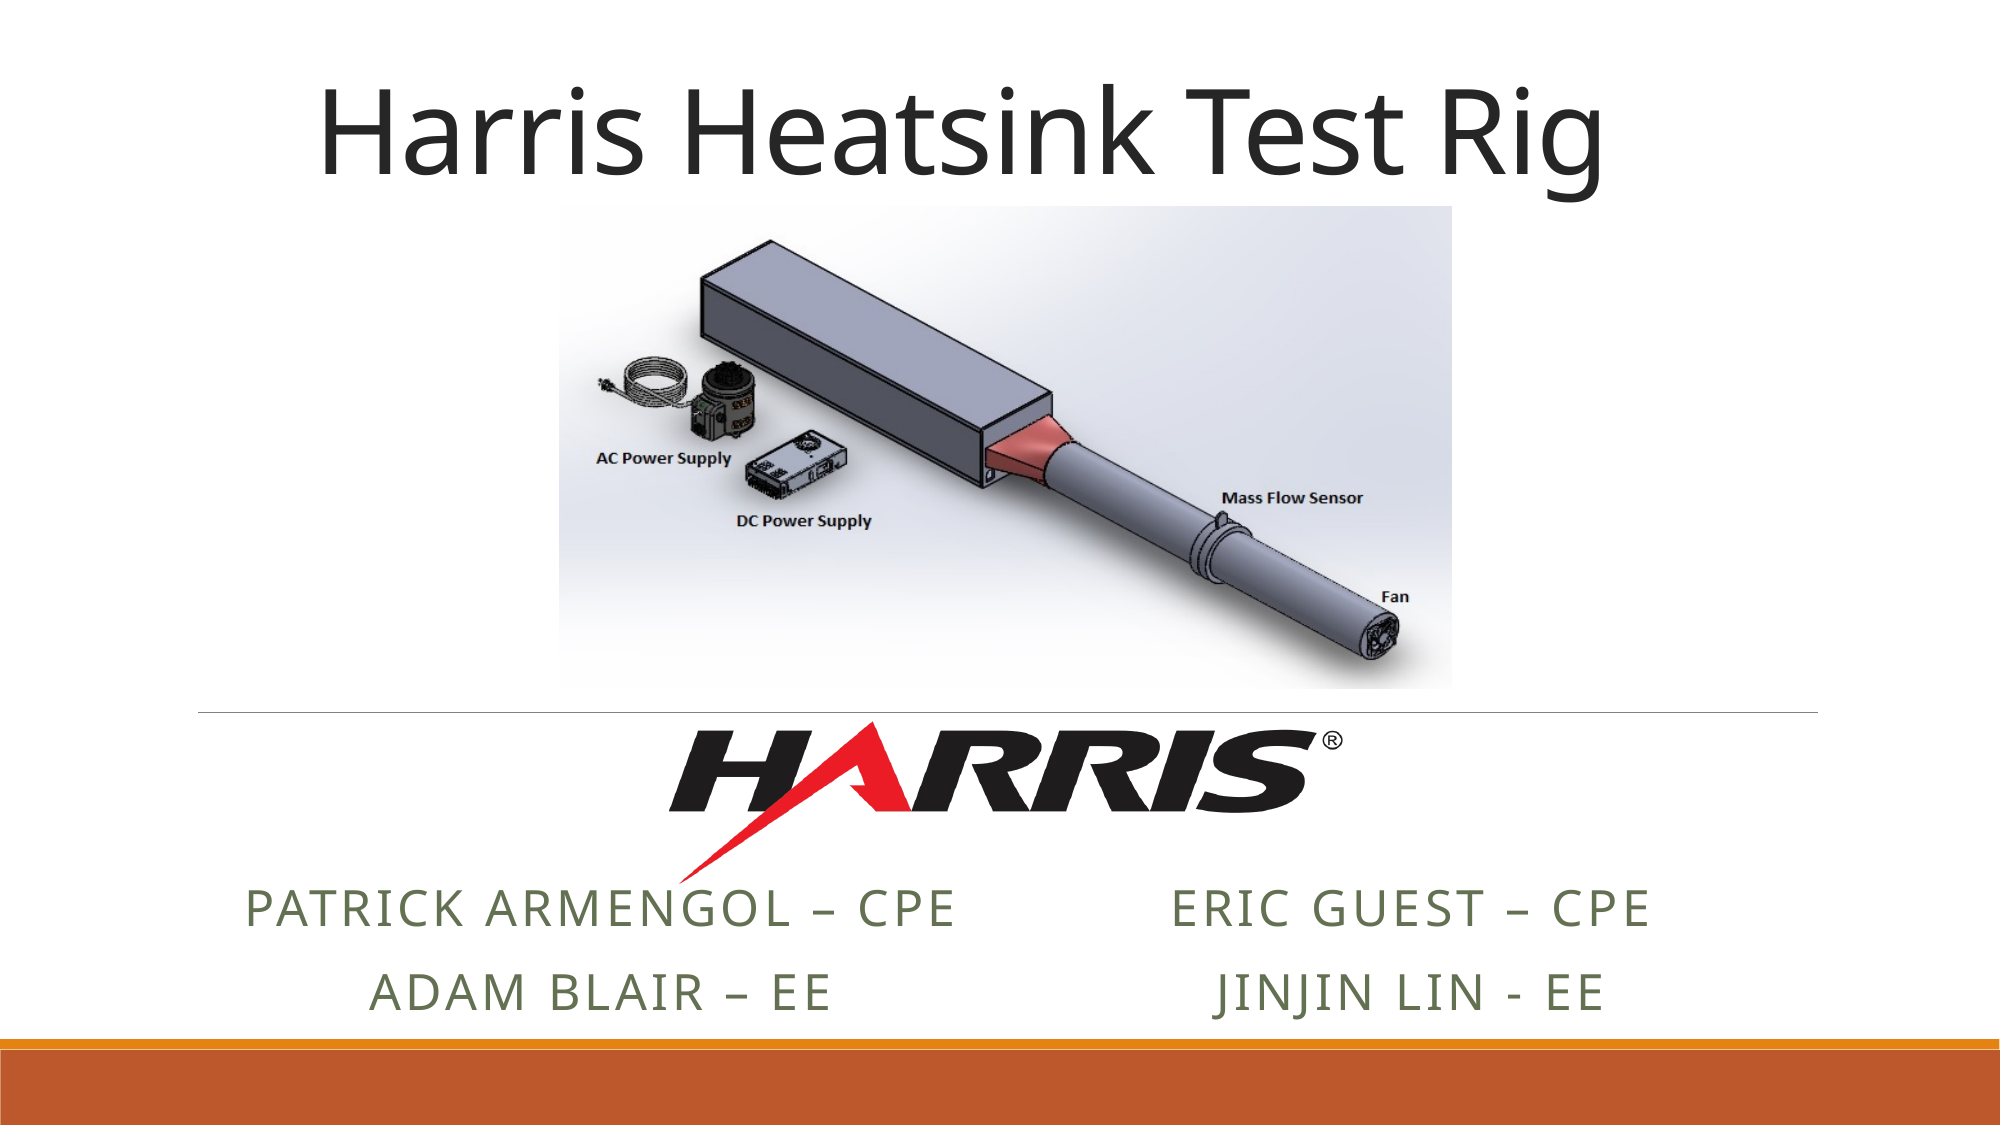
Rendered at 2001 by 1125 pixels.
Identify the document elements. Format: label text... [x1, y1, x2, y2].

subtitle Patrick Armengol – CpE Adam Blair – EE Eric Guest – CpE JinJin Lin - EE [180, 876, 1831, 1125]
picture [650, 703, 1361, 903]
title Harris Heatsink Test Rig [299, 0, 1712, 207]
picture [558, 205, 1453, 689]
